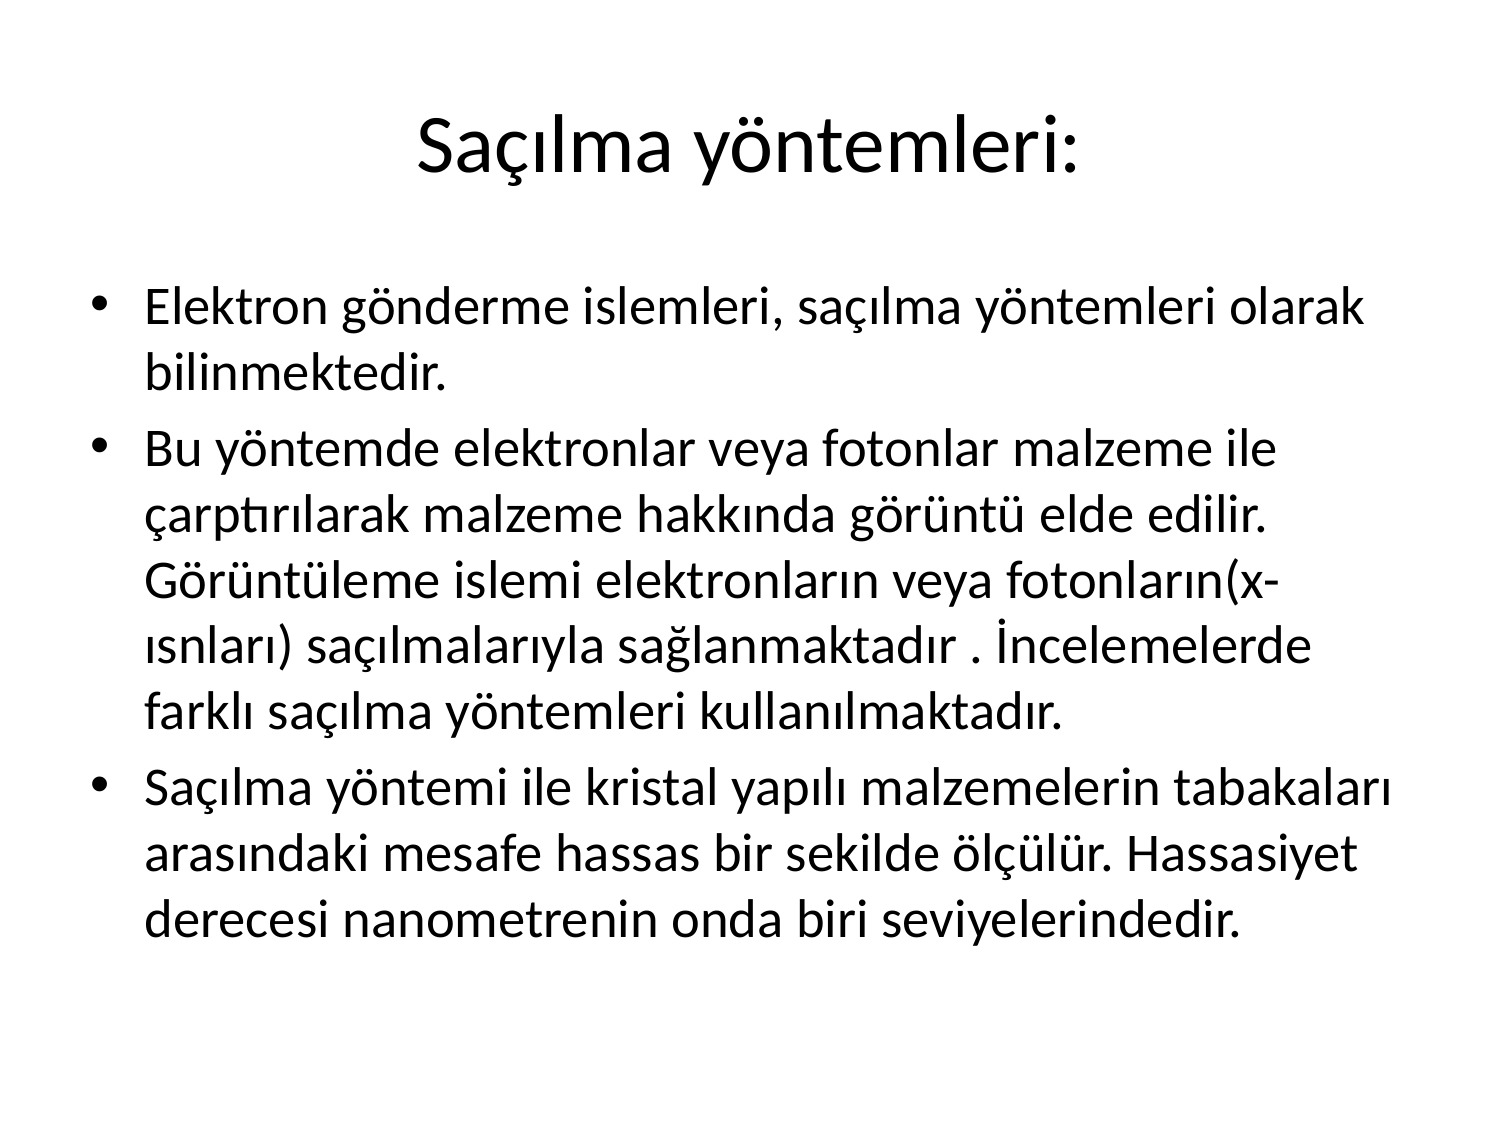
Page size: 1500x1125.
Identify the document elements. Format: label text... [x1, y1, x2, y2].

title Saçılma yöntemleri: [75, 45, 1425, 233]
list Elektron gönderme islemleri, saçılma yöntemleri olarak bilinmektedir. Bu yöntemde elektronlar veya fotonlar malzeme ile çarptırılarak malzeme hakkında görüntü elde edilir. Görüntüleme islemi elektronların veya fotonların(x-ısnları) saçılmalarıyla sağlanmaktadır . İncelemelerde farklı saçılma yöntemleri kullanılmaktadır. Saçılma yöntemi ile kristal yapılı malzemelerin tabakaları arasındaki mesafe hassas bir sekilde ölçülür. Hassasiyet derecesi nanometrenin onda biri seviyelerindedir. [75, 262, 1425, 1005]
